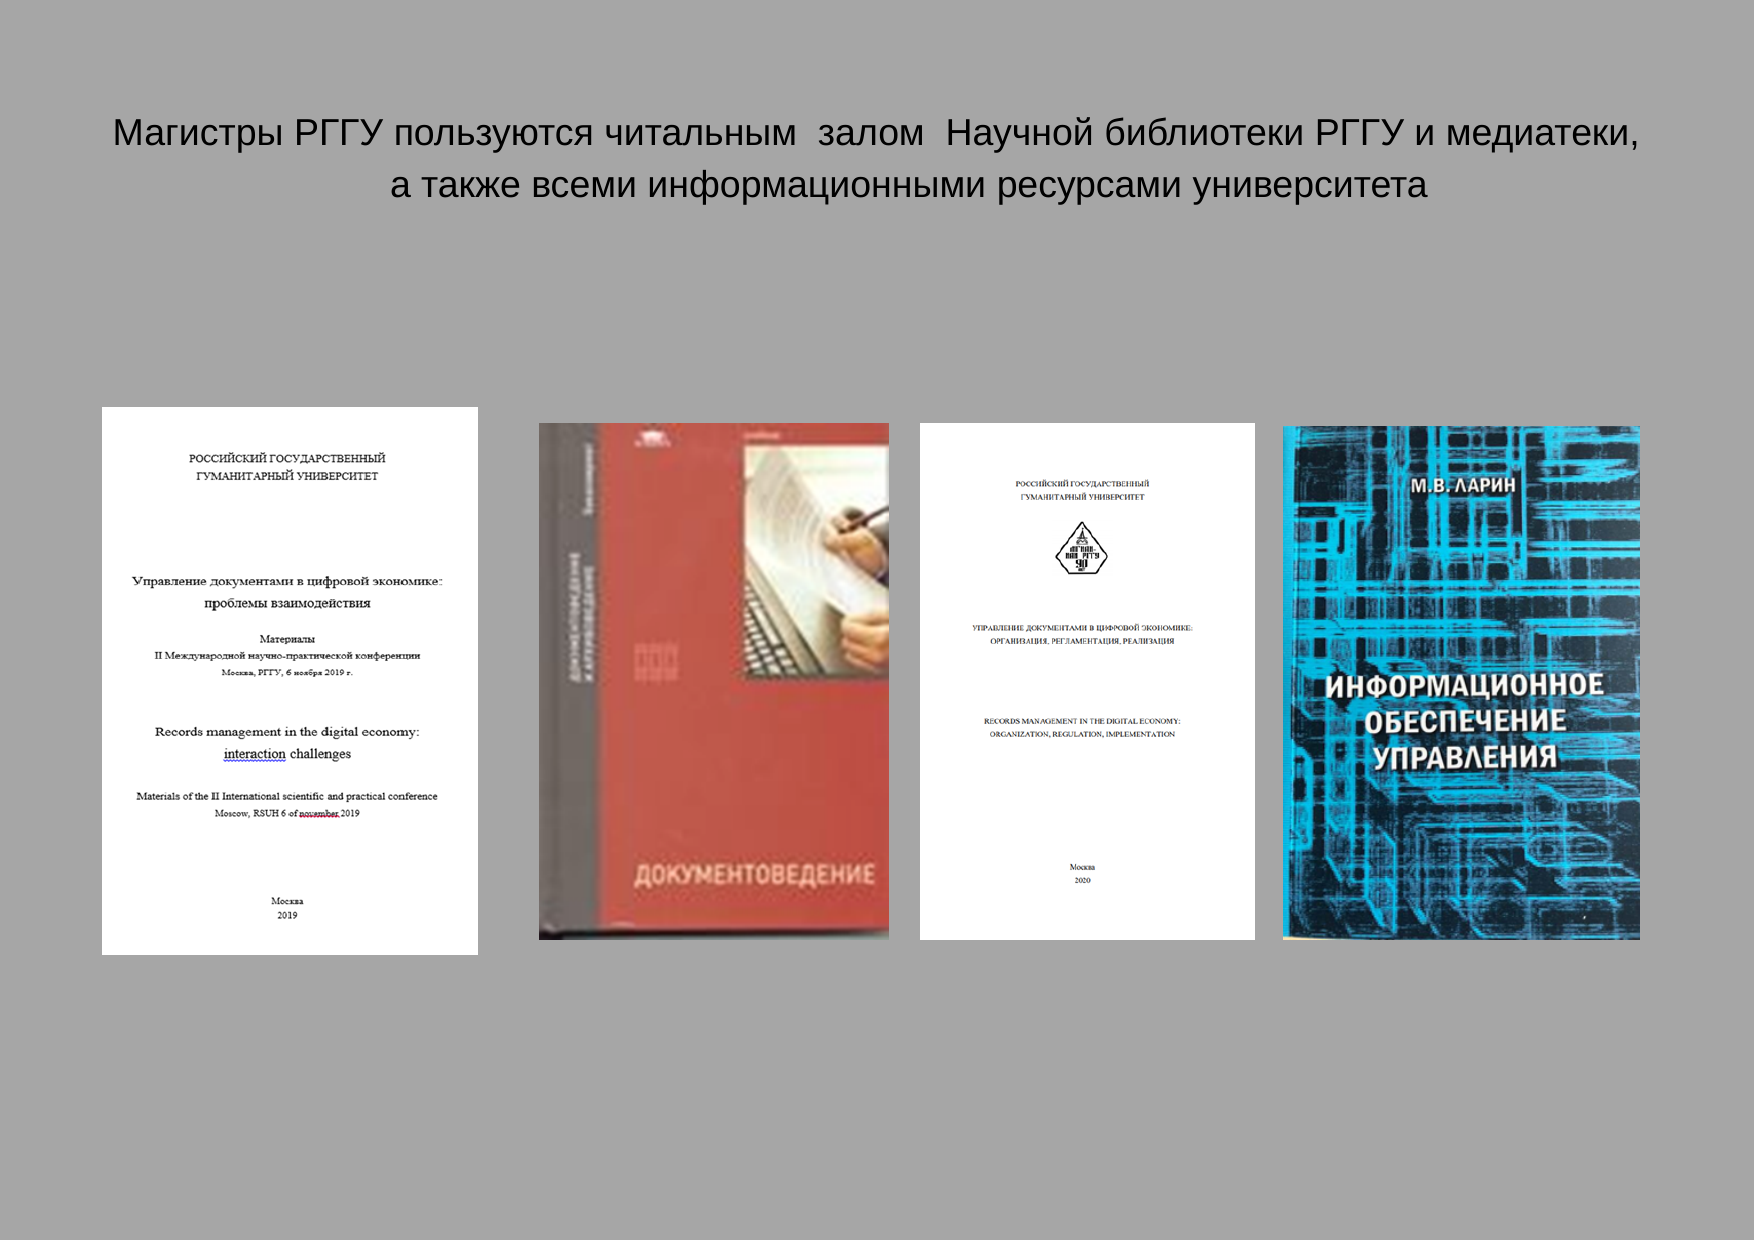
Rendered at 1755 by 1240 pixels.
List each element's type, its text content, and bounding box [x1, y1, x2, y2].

picture [539, 422, 889, 940]
picture [920, 422, 1255, 940]
picture [101, 406, 478, 956]
title Магистры РГГУ пользуются читальным залом Научной библиотеки РГГУ и медиатеки, а также всеми информационными ресурсами университета [87, 49, 1667, 257]
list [1283, 426, 1640, 940]
